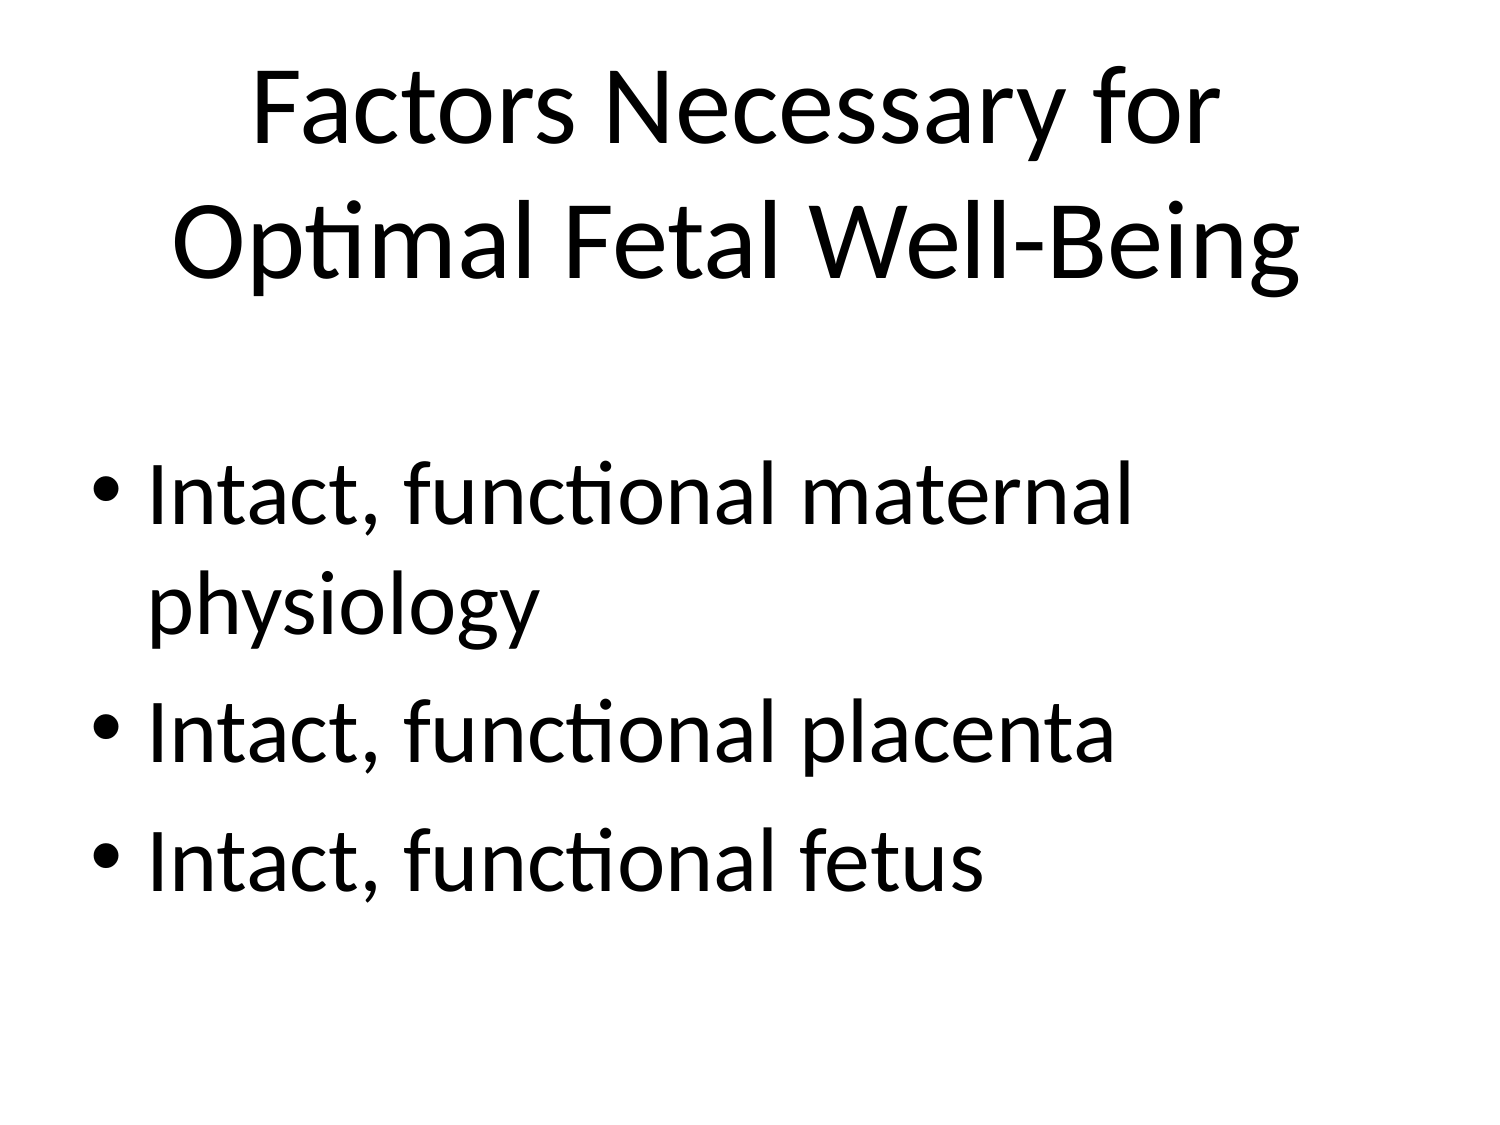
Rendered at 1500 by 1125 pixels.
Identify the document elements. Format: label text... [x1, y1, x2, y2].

list Intact, functional maternal physiology Intact, functional placenta Intact, functional fetus [75, 425, 1425, 1005]
title Factors Necessary for Optimal Fetal Well-Being [75, 45, 1425, 288]
